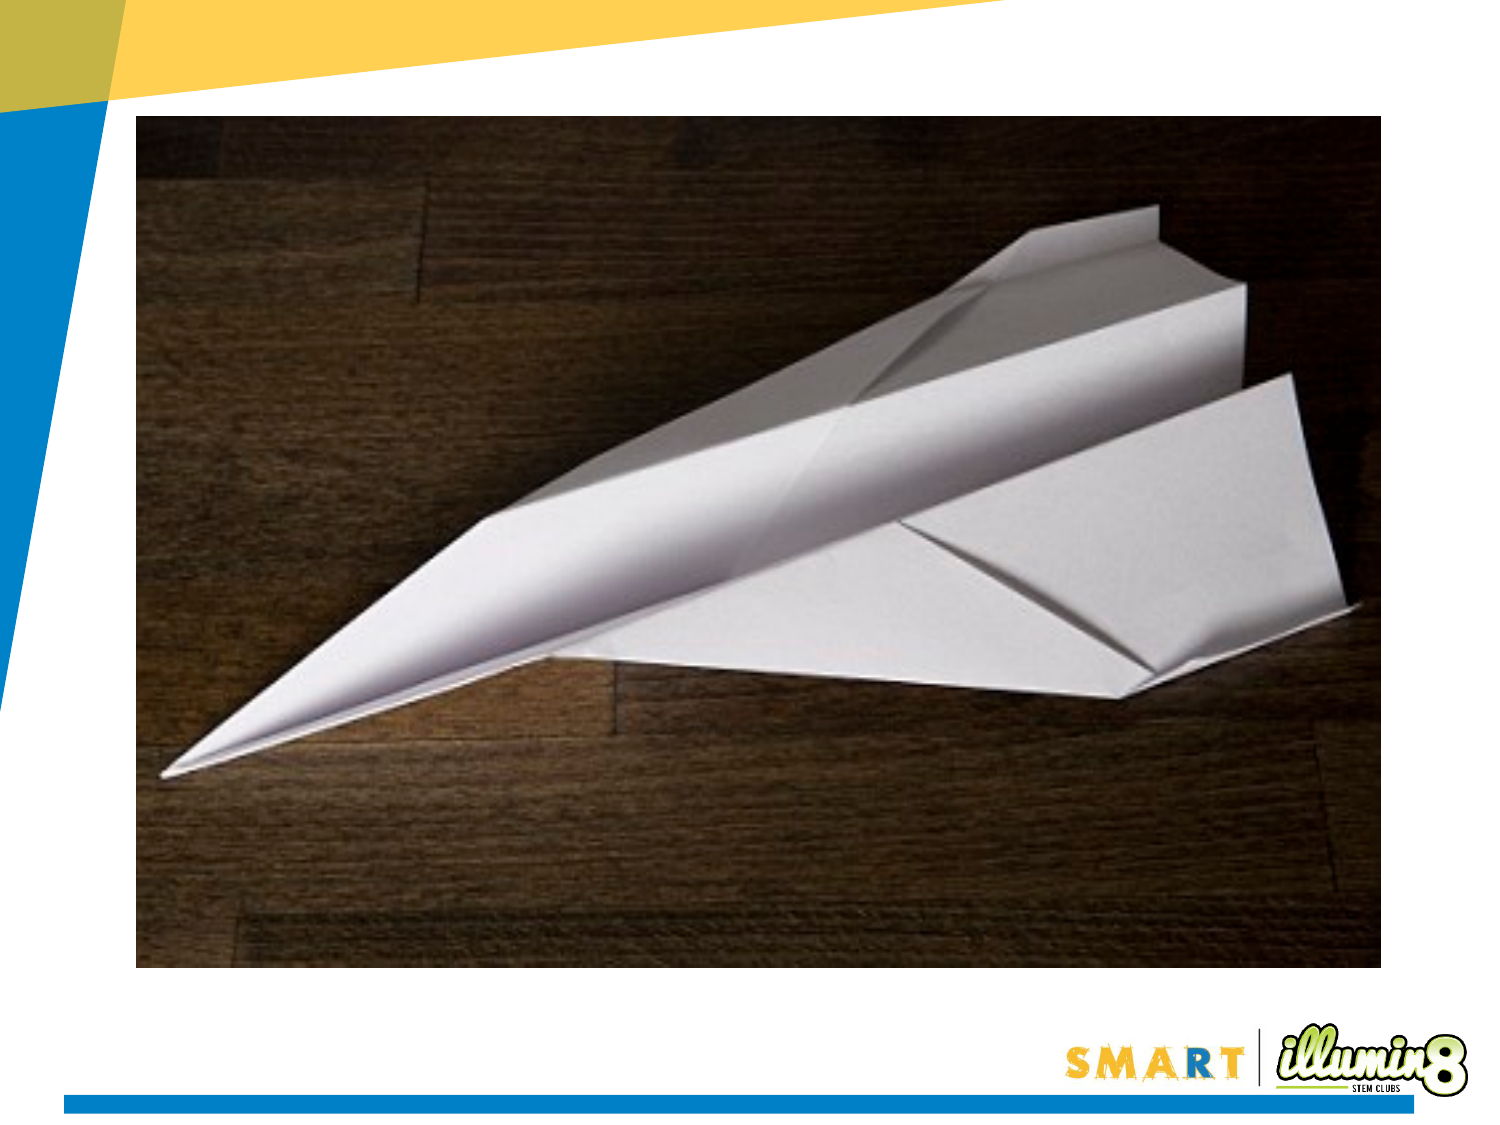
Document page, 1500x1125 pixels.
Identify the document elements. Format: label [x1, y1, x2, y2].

picture [136, 116, 1381, 968]
text_box [63, 1094, 1415, 1115]
picture [1250, 1023, 1268, 1089]
picture [1276, 1023, 1468, 1097]
text_box [0, 0, 1015, 114]
text_box [0, 102, 110, 713]
